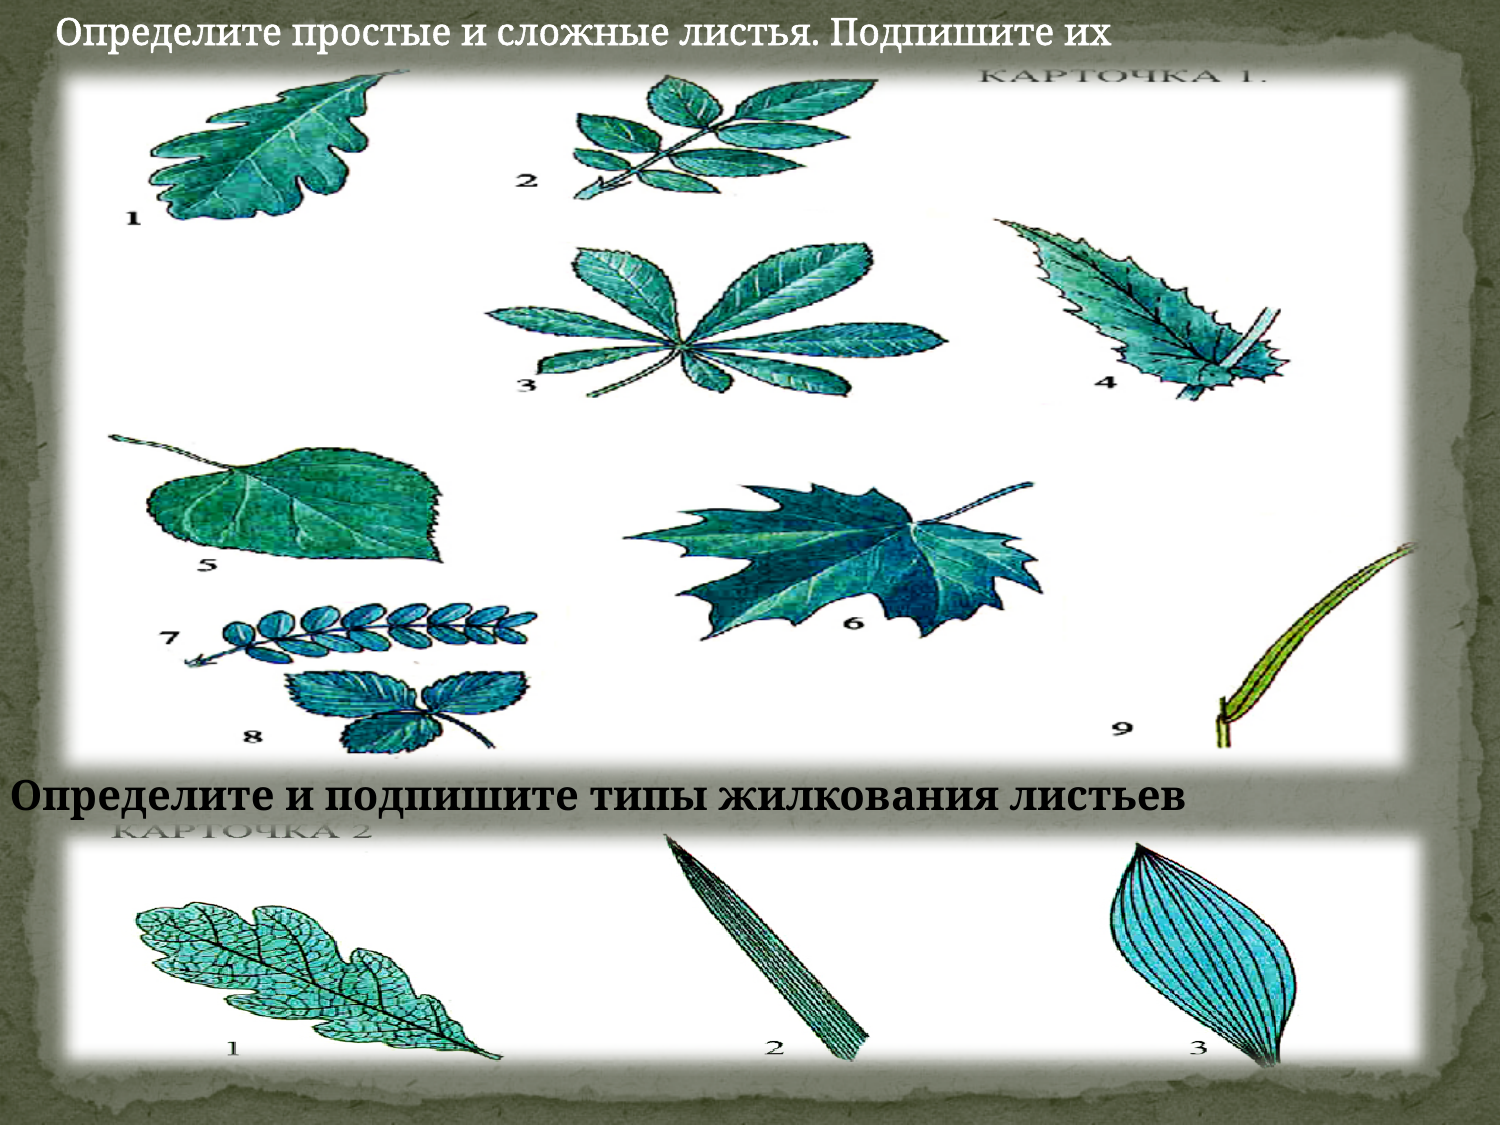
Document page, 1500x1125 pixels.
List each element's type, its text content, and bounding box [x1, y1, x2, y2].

text_box Определите простые и сложные листья. Подпишите их [39, 0, 1128, 56]
text_box Определите и подпишите типы жилкования листьев [0, 761, 1202, 827]
picture [48, 60, 1421, 785]
picture [48, 822, 1436, 1075]
